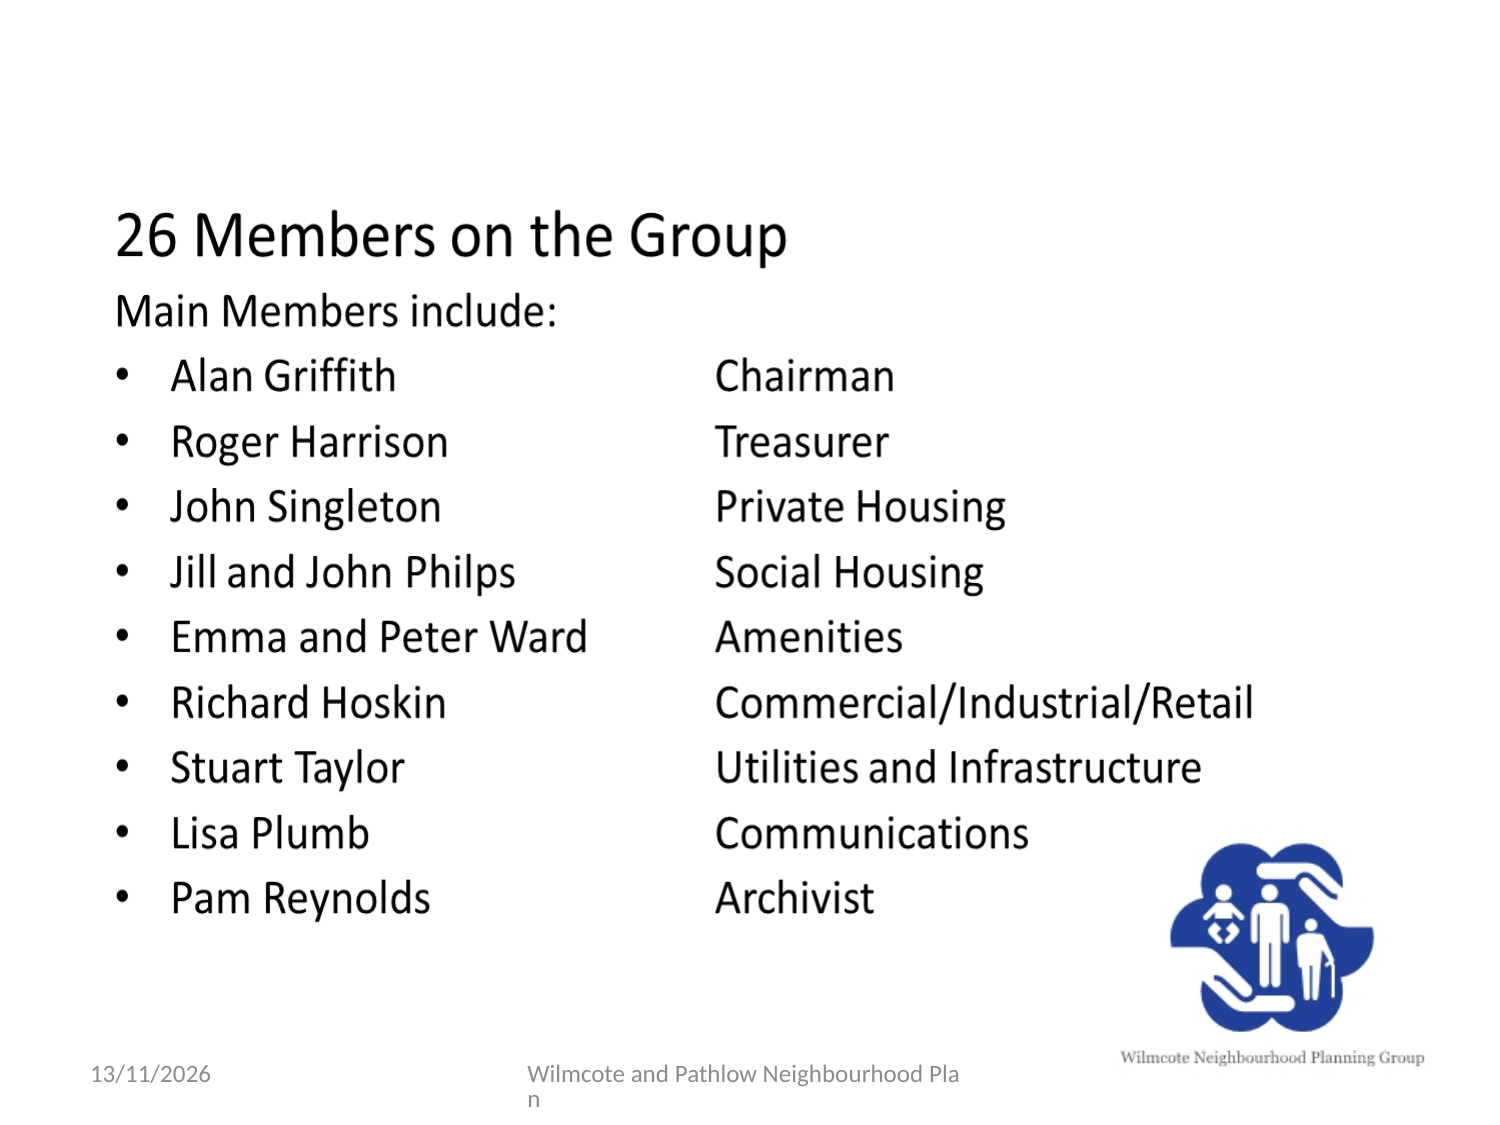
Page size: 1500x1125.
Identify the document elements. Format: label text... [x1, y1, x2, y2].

picture [76, 172, 1451, 1112]
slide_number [75, 1042, 425, 1103]
footer Wilmcote and Pathlow Neighbourhood Plan [512, 1042, 988, 1103]
